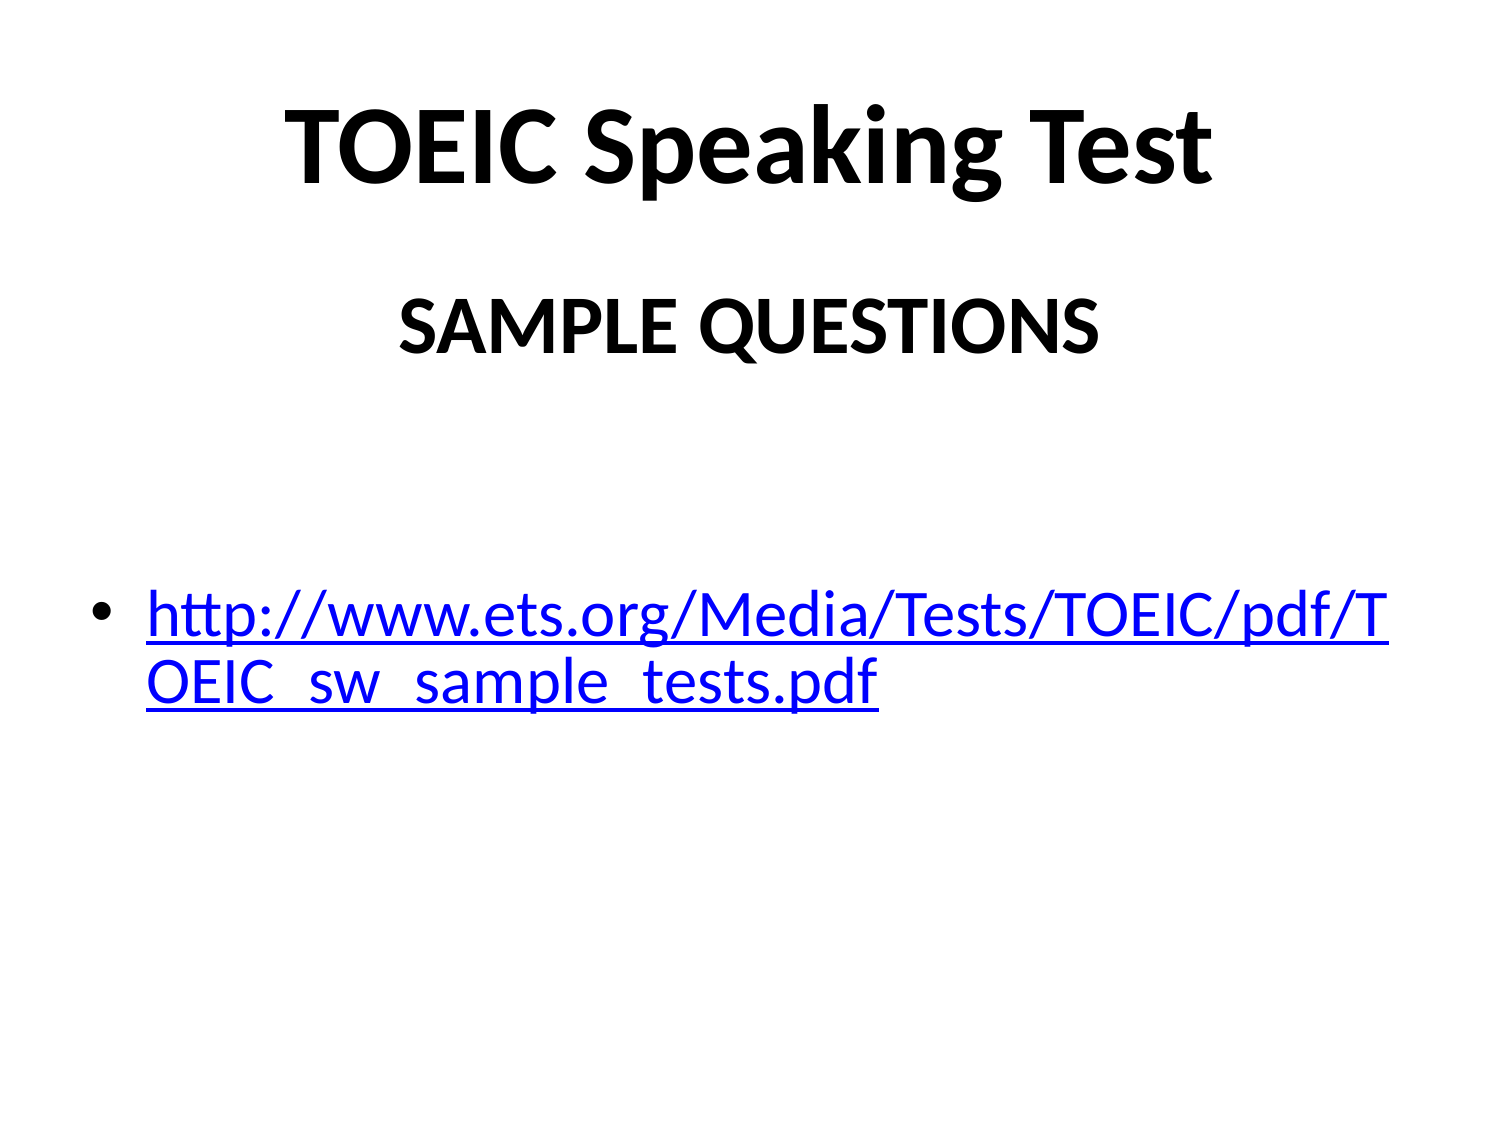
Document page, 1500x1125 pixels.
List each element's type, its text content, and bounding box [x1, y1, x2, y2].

title TOEIC Speaking Test [75, 45, 1425, 233]
list SAMPLE QUESTIONS http://www.ets.org/Media/Tests/TOEIC/pdf/TOEIC_sw_sample_tests.pdf [75, 262, 1425, 1005]
